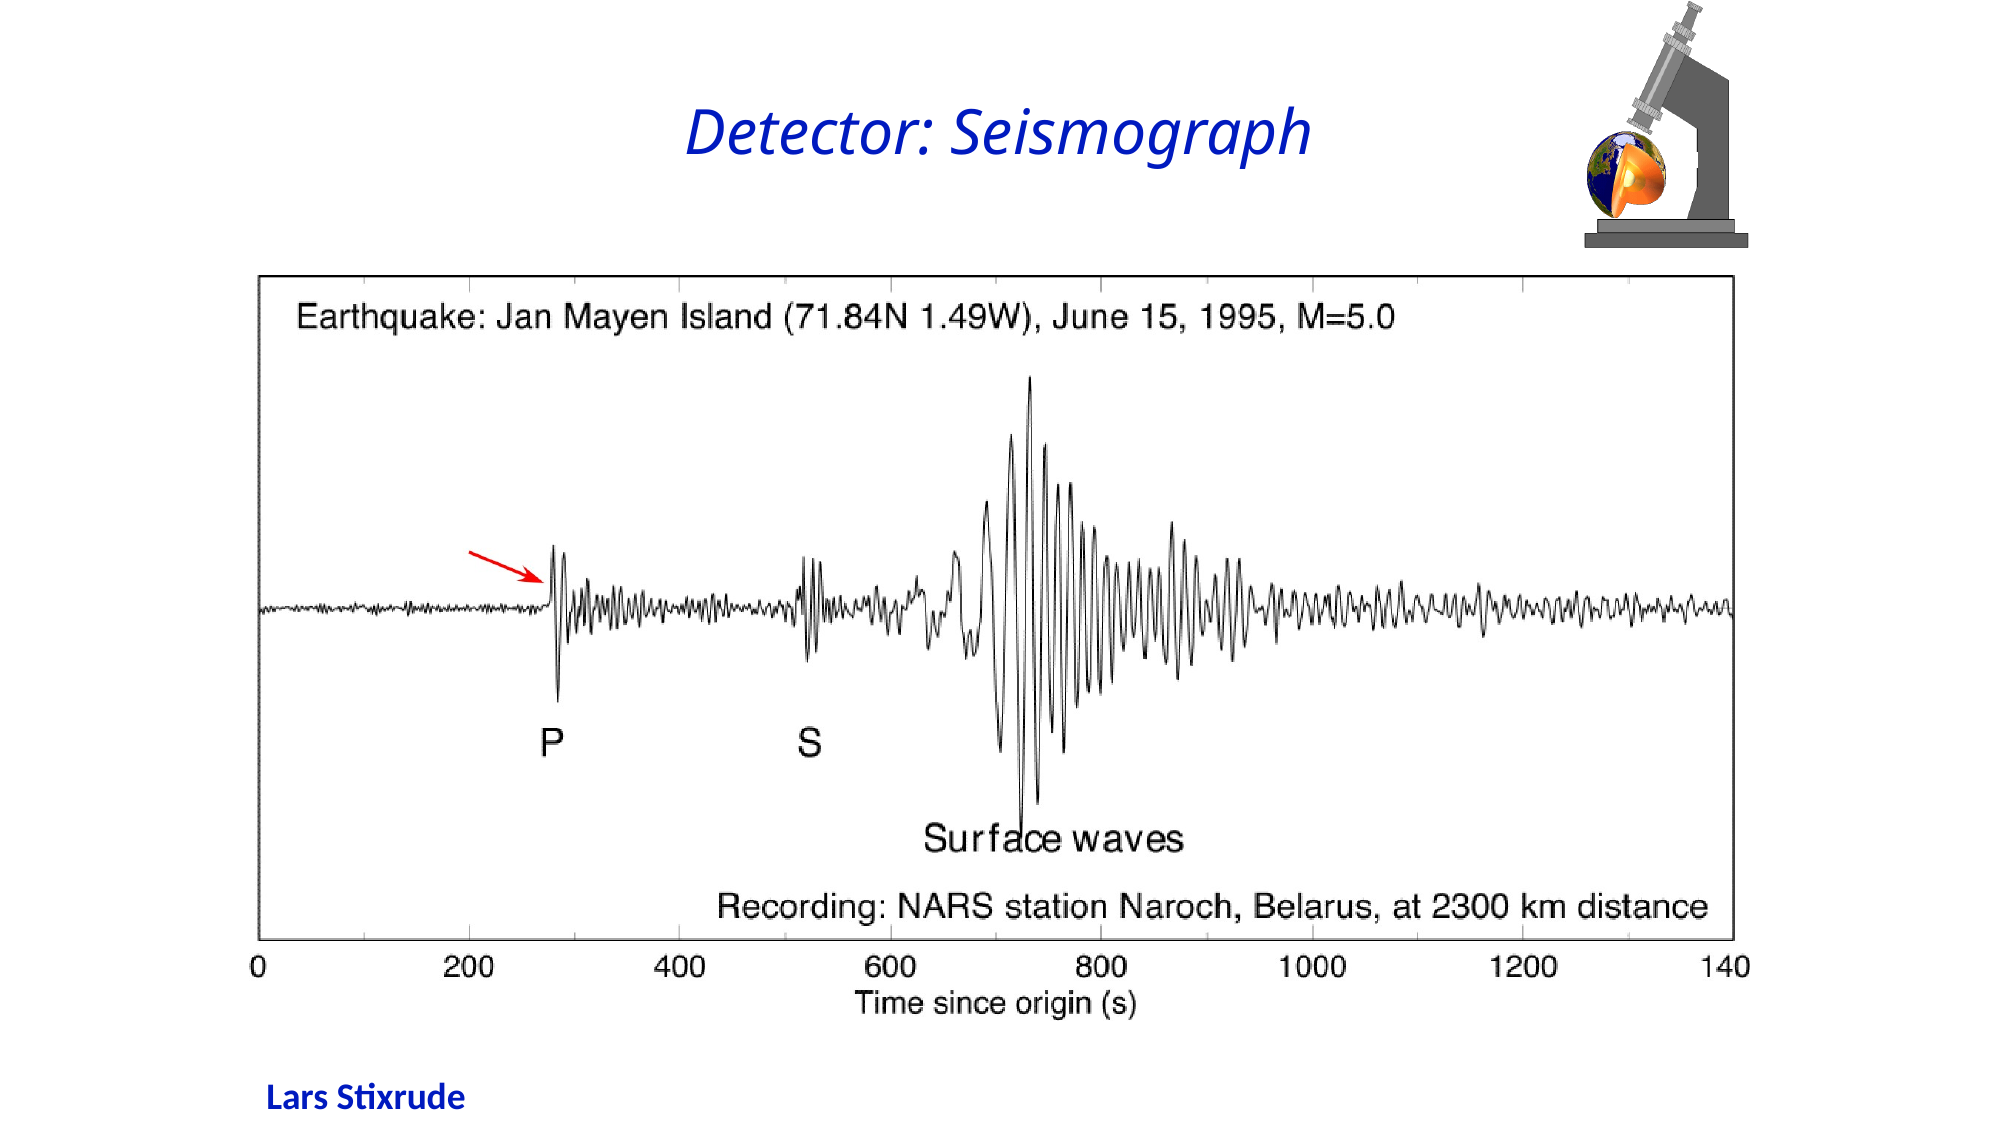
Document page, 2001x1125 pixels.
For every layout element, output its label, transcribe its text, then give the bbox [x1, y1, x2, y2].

picture [249, 275, 1750, 1021]
text_box Detector: Seismograph [669, 84, 1330, 175]
text_box Lars Stixrude [251, 1064, 490, 1125]
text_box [1584, 0, 1750, 251]
